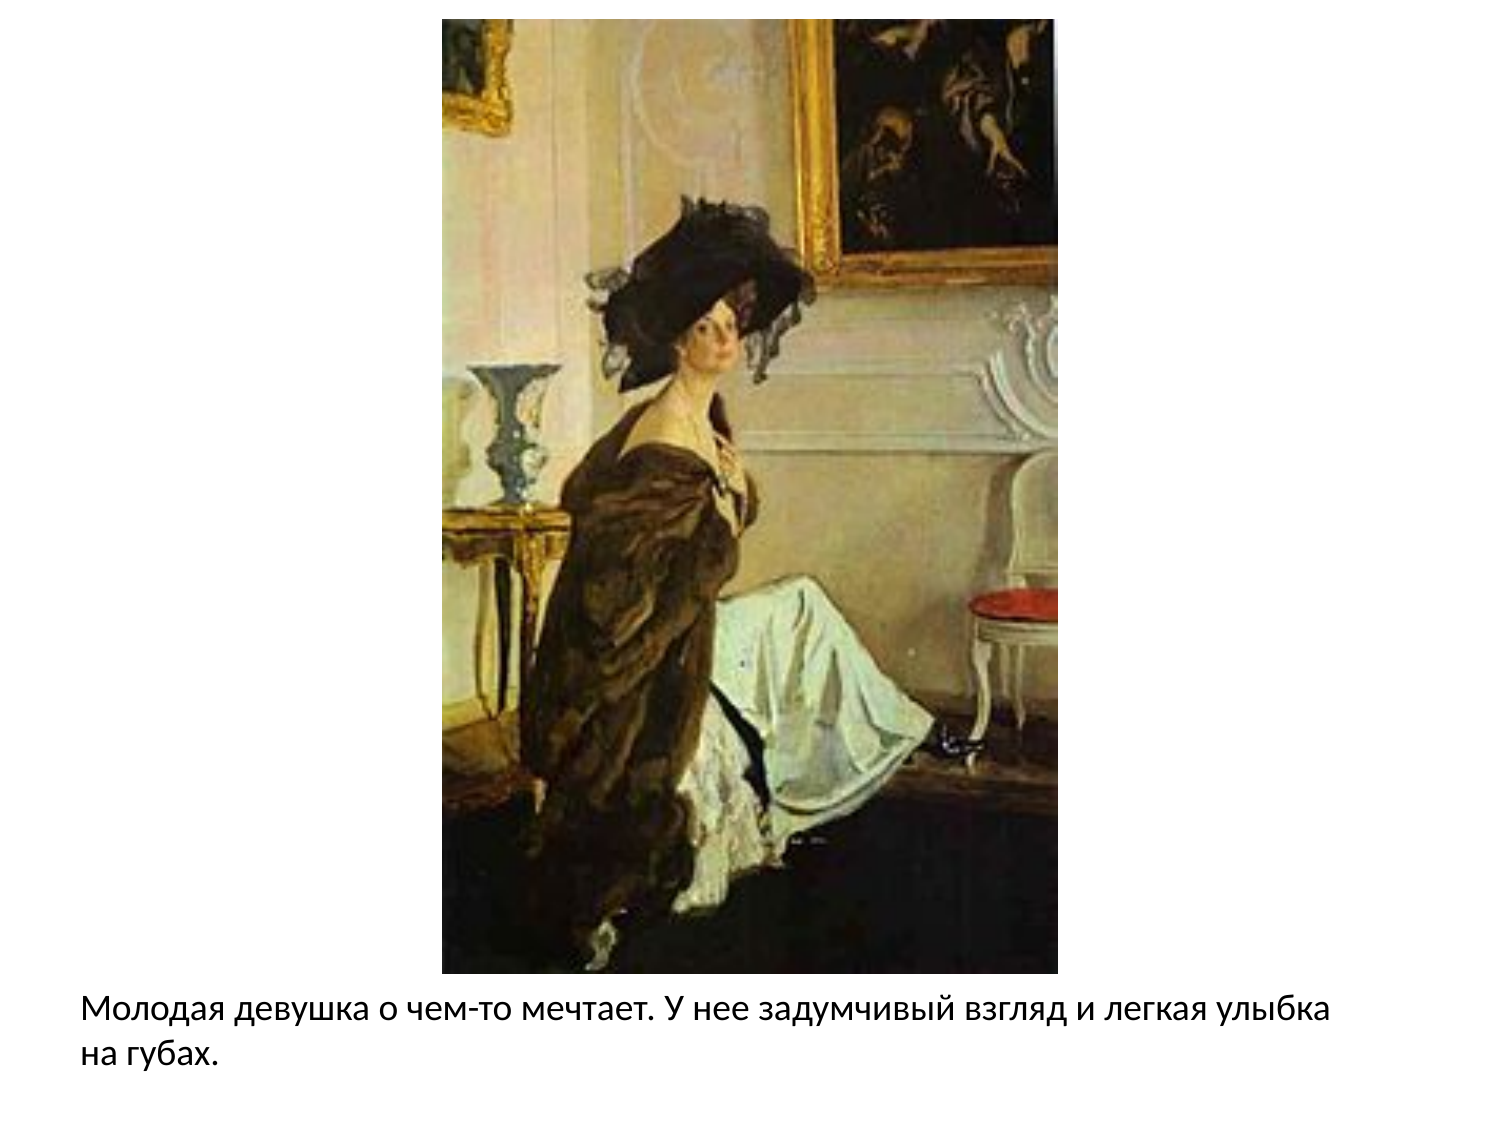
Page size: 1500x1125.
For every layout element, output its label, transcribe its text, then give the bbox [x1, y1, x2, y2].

title Молодая девушка о чем-то мечтает. У нее задумчивый взгляд и легкая улыбка на губах. [64, 964, 1368, 1093]
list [442, 18, 1058, 974]
